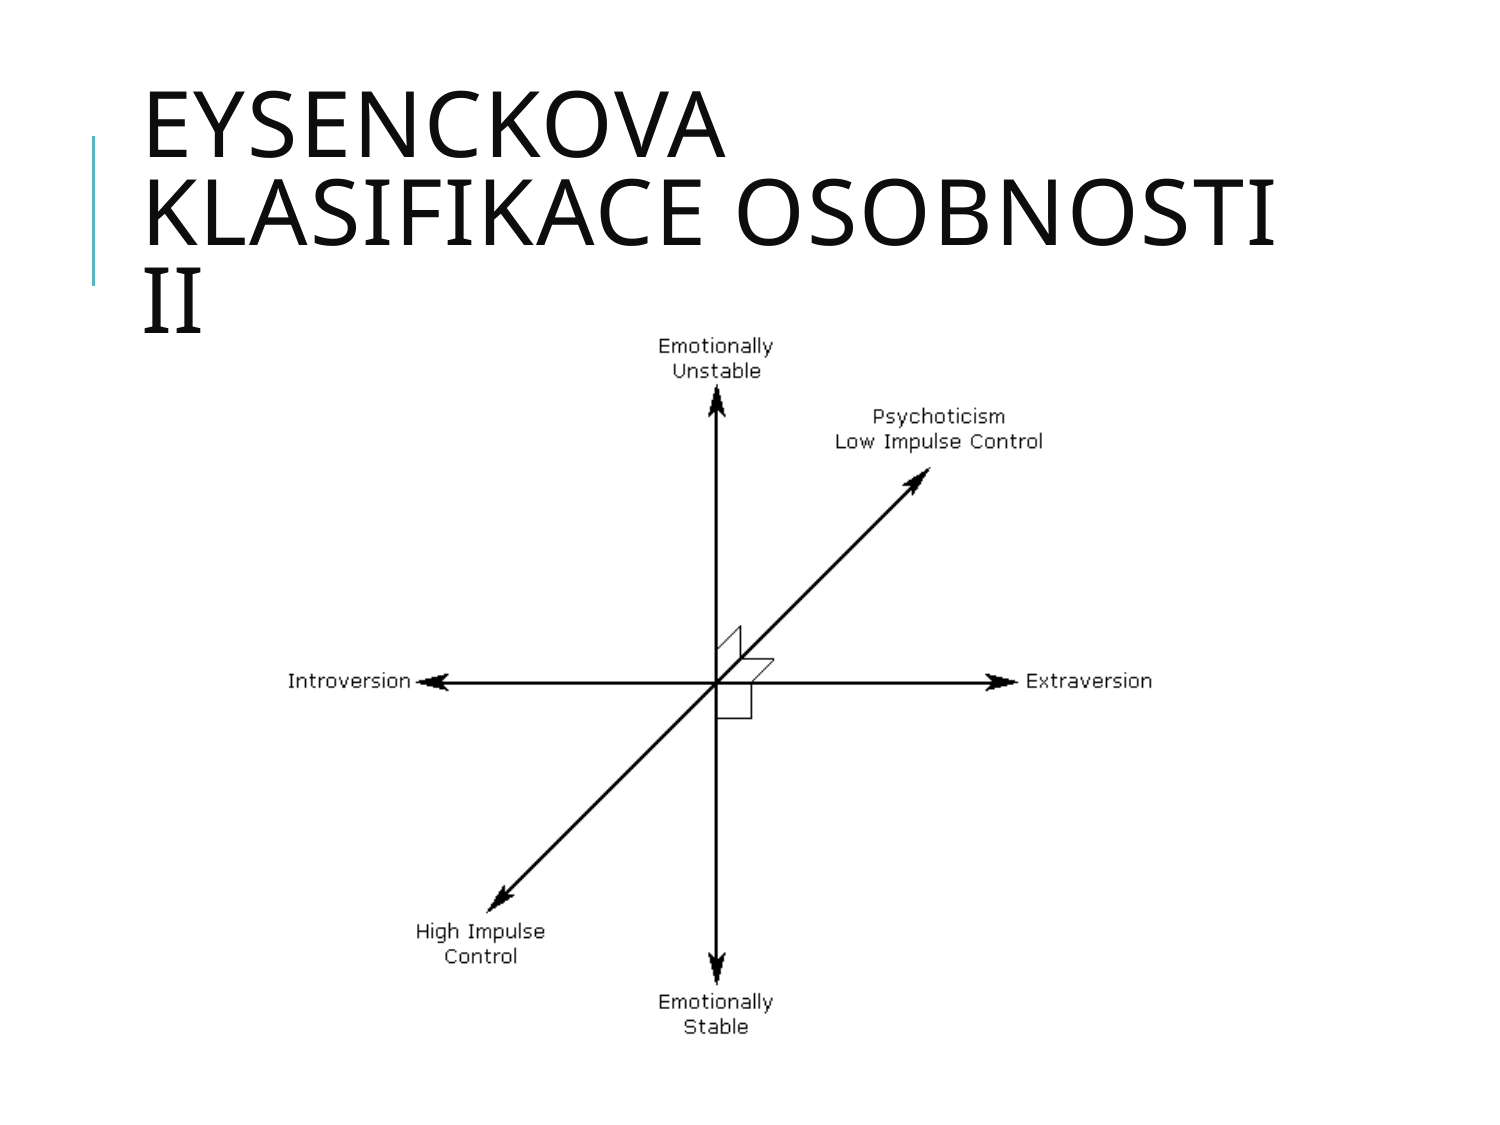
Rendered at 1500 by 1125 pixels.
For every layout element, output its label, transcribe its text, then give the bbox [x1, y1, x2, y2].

picture [280, 325, 1168, 1045]
title Eysenckova klasifikace osobnosti II [126, 96, 1322, 342]
